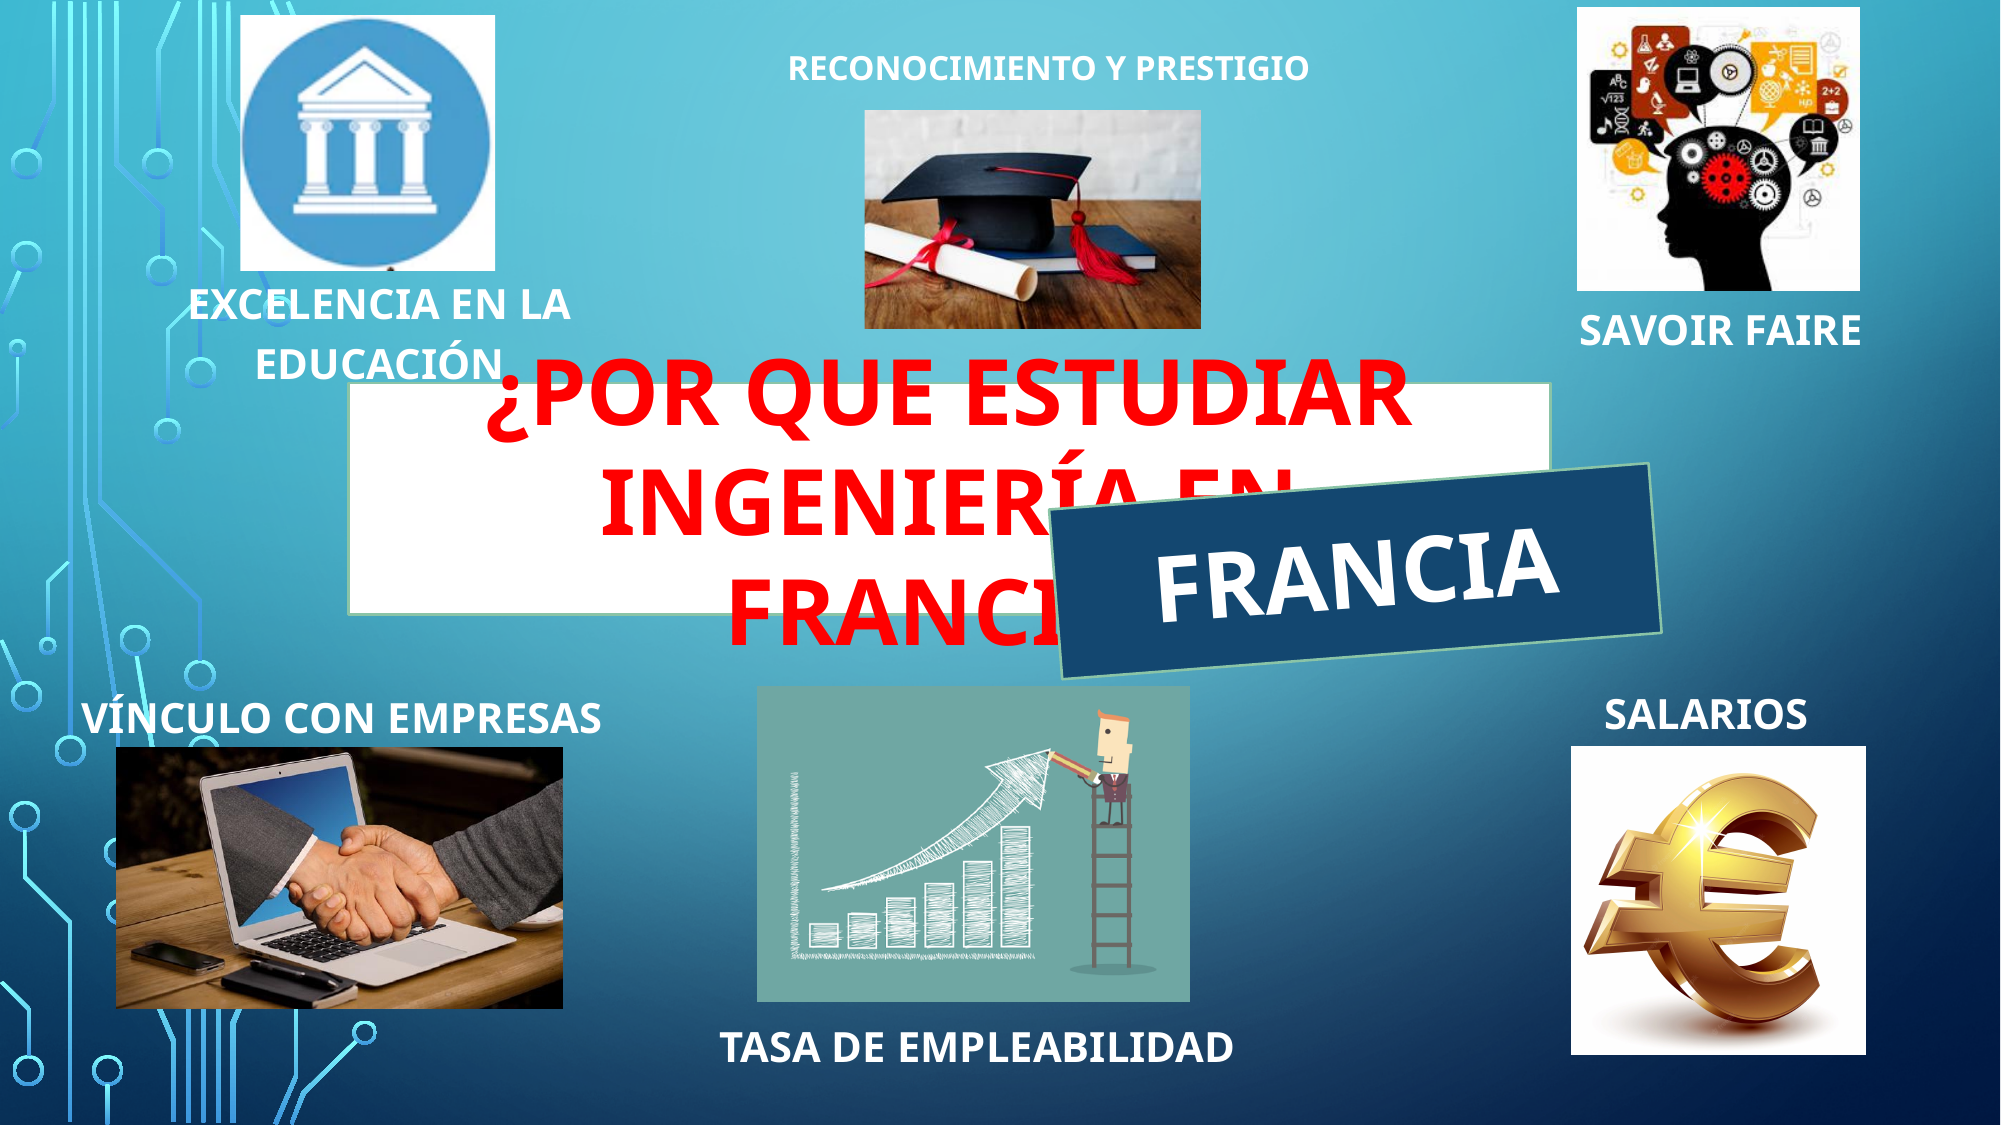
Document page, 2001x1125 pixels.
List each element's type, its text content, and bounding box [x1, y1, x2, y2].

text_box salarios [1530, 670, 1883, 763]
text_box ¿POR QUE ESTUDIAR INGENIERÍA EN FRANCIA? [347, 382, 1552, 616]
text_box RECONOCIMIENTO Y PRESTIGIO [717, 31, 1381, 124]
text_box Tasa de empleabilidad [646, 1003, 1309, 1096]
picture [1570, 746, 1866, 1055]
picture [1576, 6, 1860, 291]
picture [239, 15, 496, 271]
text_box FRANCIA [1047, 461, 1663, 681]
picture [756, 686, 1191, 1003]
picture [116, 747, 563, 1010]
subtitle Excelencia en la educación [48, 260, 711, 353]
picture [864, 110, 1409, 407]
text_box Savoir faire [1454, 286, 1988, 379]
text_box Vínculo con empresas [48, 673, 636, 766]
